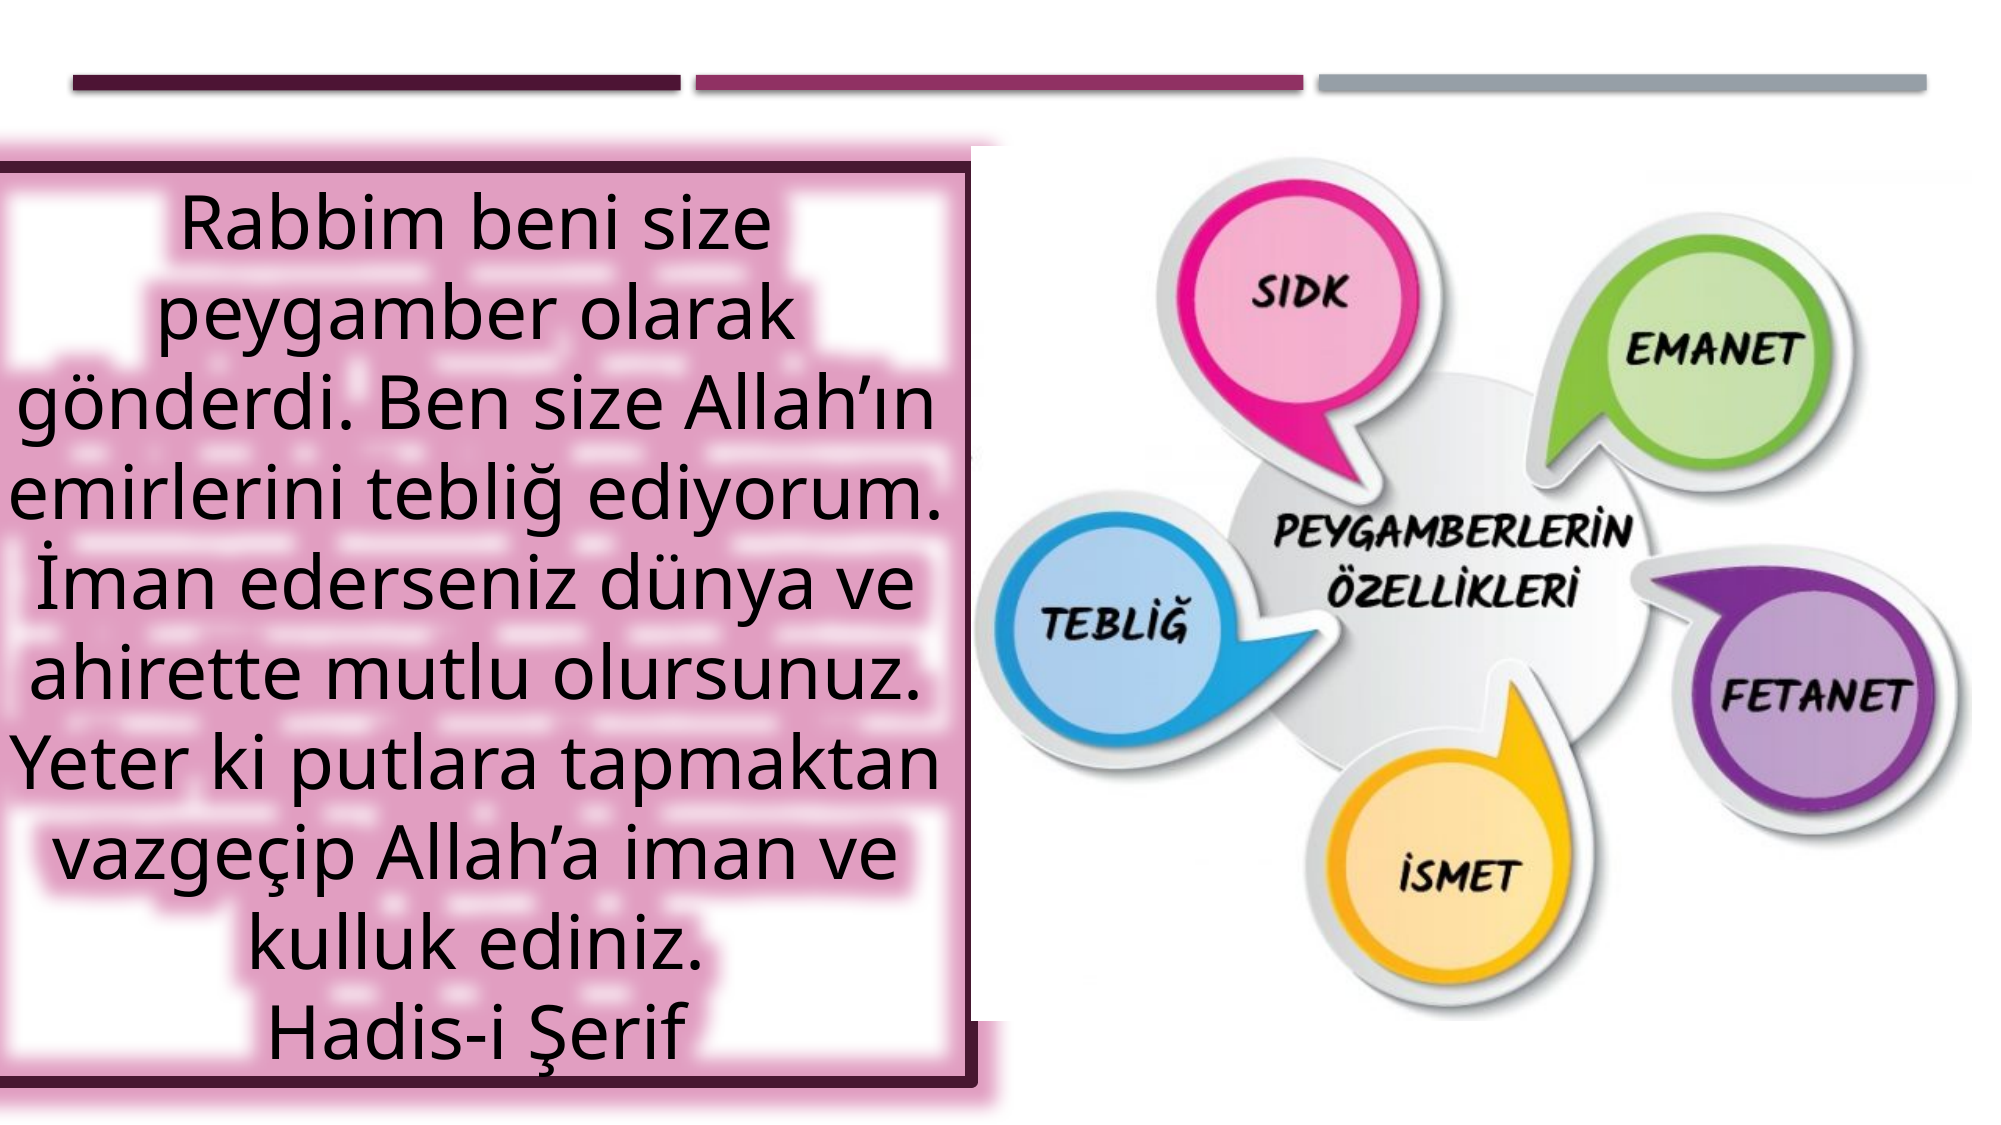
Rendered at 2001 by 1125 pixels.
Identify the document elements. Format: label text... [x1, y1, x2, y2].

picture [970, 146, 1972, 1021]
text_box Rabbim beni size peygamber olarak gönderdi. Ben size Allah’ın emirlerini tebliğ ediyorum. İman ederseniz dünya ve ahirette mutlu olursunuz. Yeter ki putlara tapmaktan vazgeçip Allah’a iman ve kulluk ediniz. Hadis-i Şerif [0, 167, 972, 1082]
